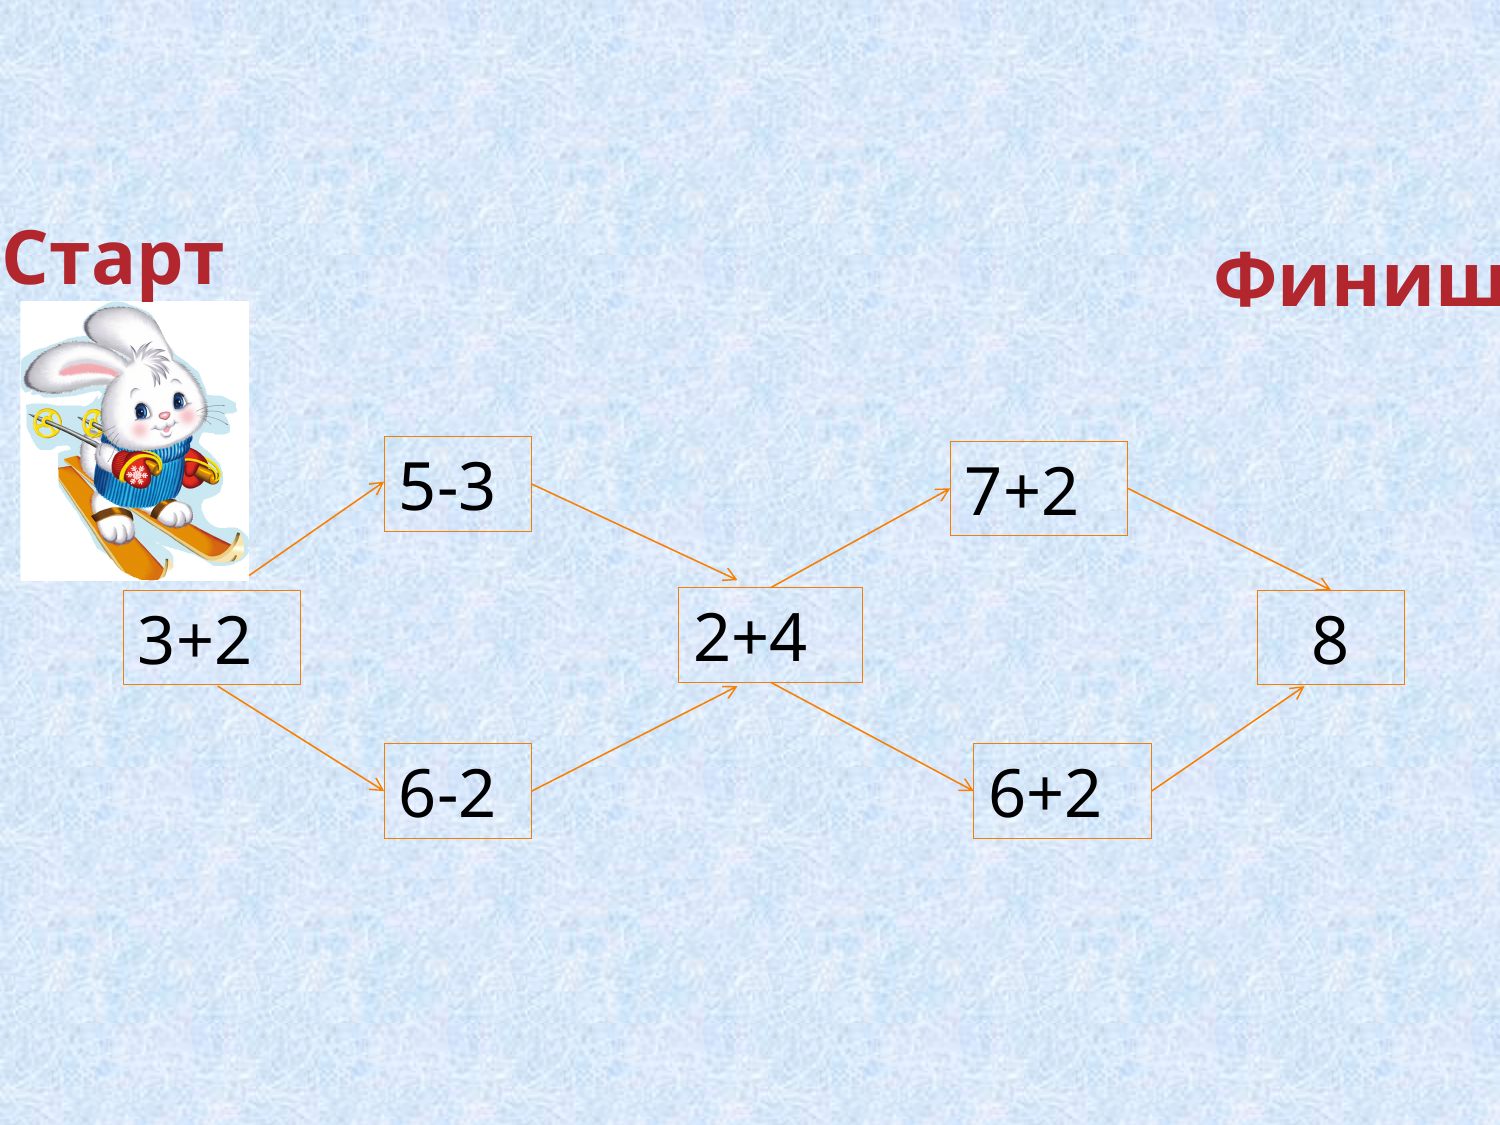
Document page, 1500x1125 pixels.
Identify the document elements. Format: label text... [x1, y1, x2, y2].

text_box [531, 484, 738, 581]
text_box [217, 685, 385, 792]
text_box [256, 481, 385, 581]
text_box 6+2 [973, 743, 1152, 839]
text_box Финиш [1198, 224, 1500, 330]
text_box 8 [1257, 590, 1405, 685]
text_box 6-2 [384, 743, 532, 839]
picture [0, 0, 1500, 1125]
text_box 7+2 [950, 441, 1128, 536]
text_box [770, 488, 951, 588]
text_box Старт [0, 201, 240, 307]
text_box 3+2 [123, 593, 301, 685]
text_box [1127, 488, 1332, 591]
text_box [1151, 685, 1305, 792]
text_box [531, 685, 738, 792]
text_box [770, 683, 974, 792]
text_box 5-3 [384, 436, 532, 532]
text_box 2+4 [678, 587, 863, 683]
